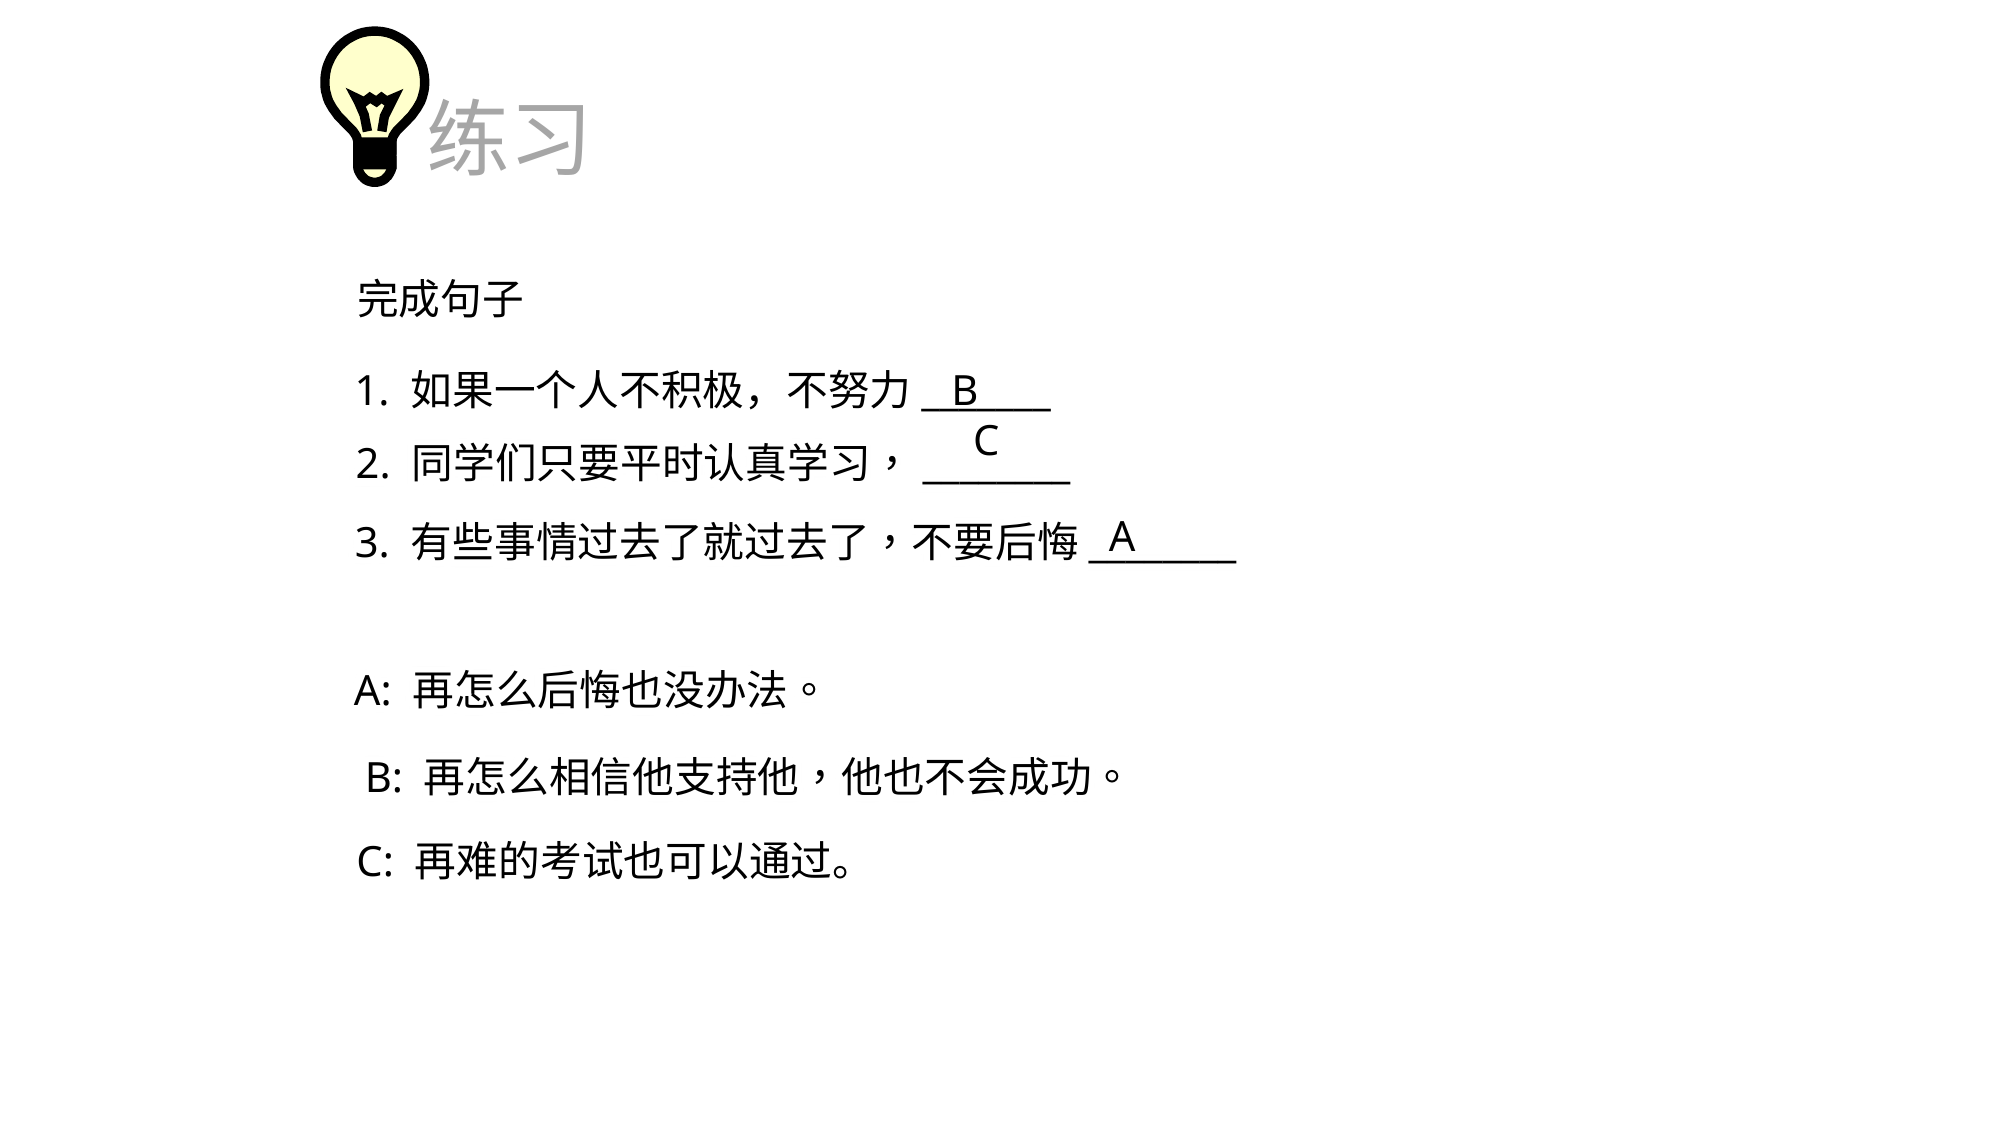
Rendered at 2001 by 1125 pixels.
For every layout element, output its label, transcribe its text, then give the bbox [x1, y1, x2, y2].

text_box 1. 如果一个人不积极，不努力_______ [1001, 356, 1059, 422]
text_box B [943, 356, 1001, 422]
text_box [324, 31, 1697, 195]
text_box 2. 同学们只要平时认真学习，________ [348, 429, 1388, 495]
text_box 3. 有些事情过去了就过去了，不要后悔________ [347, 508, 1245, 574]
text_box A: 再怎么后悔也没办法。 [346, 656, 838, 722]
text_box C: 再难的考试也可以通过。 [348, 827, 1227, 893]
text_box 1. 如果一个人不积极，不努力_______ [347, 356, 943, 422]
text_box 完成句子 [349, 265, 532, 331]
text_box B: 再怎么相信他支持他，他也不会成功。 [357, 743, 1149, 808]
text_box A [1101, 502, 1158, 568]
text_box C [965, 406, 1022, 472]
